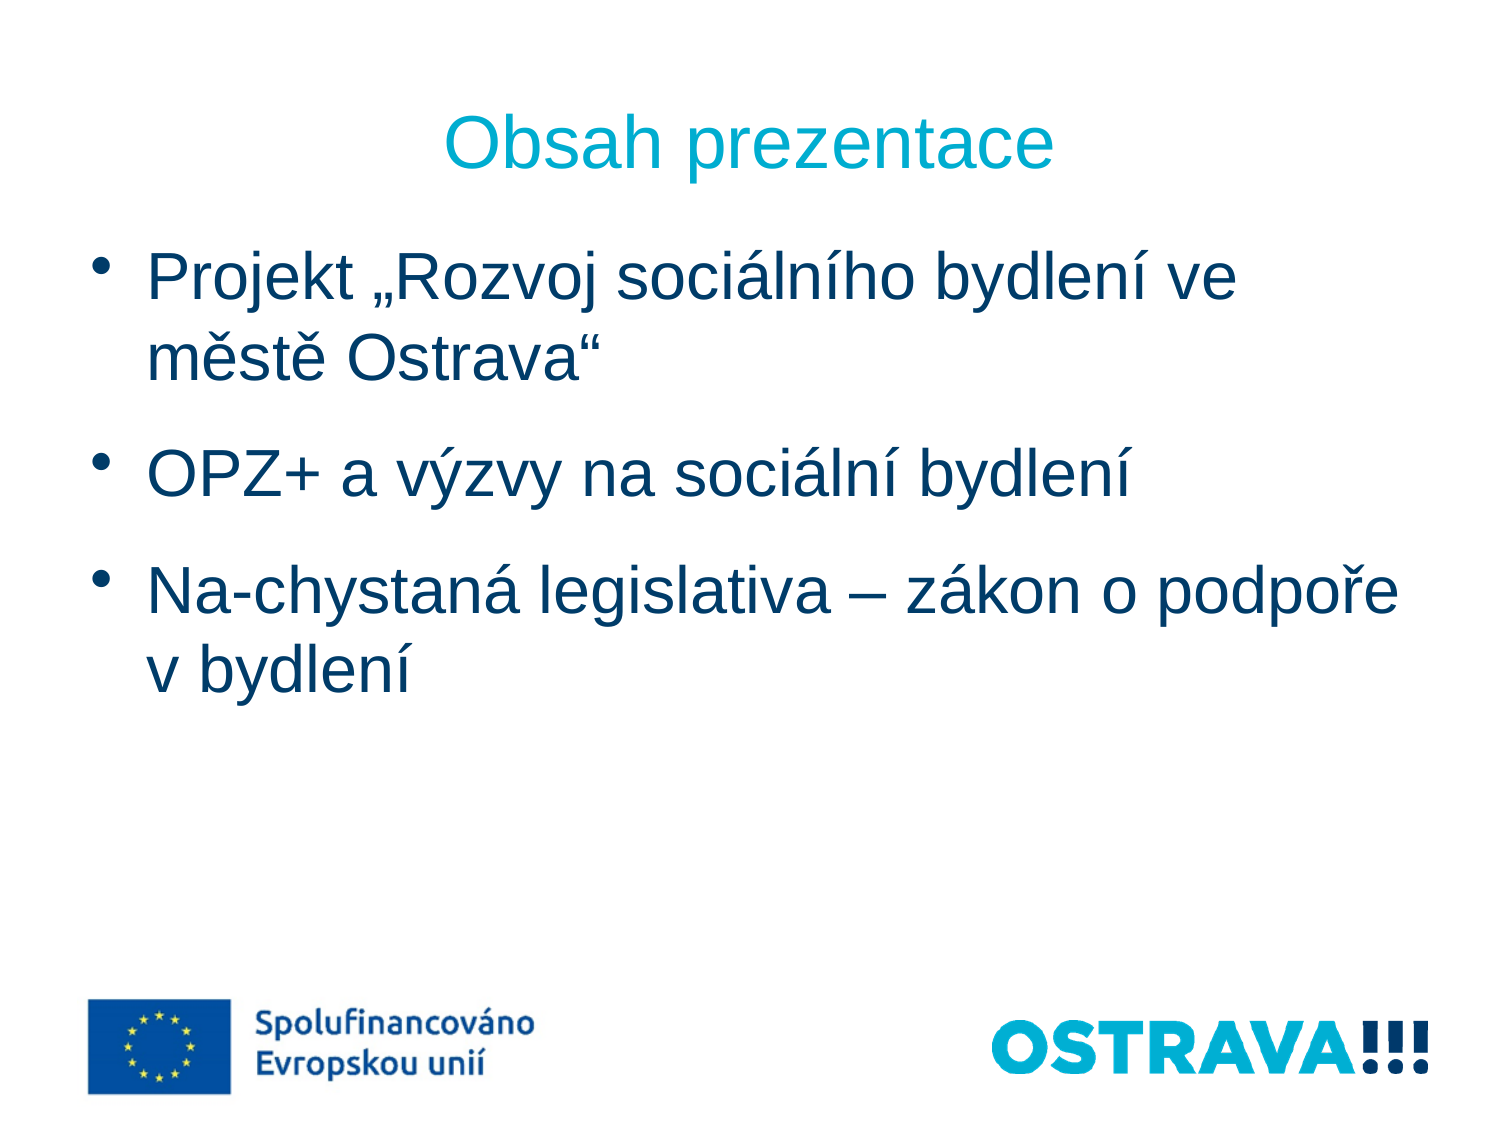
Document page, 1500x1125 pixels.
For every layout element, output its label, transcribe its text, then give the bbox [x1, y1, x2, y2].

picture [992, 1020, 1428, 1074]
title Obsah prezentace [75, 45, 1425, 225]
picture [77, 1005, 553, 1107]
list Projekt „Rozvoj sociálního bydlení ve městě Ostrava“ OPZ+ a výzvy na sociální bydlení Na-chystaná legislativa – zákon o podpoře v bydlení [75, 225, 1425, 1005]
